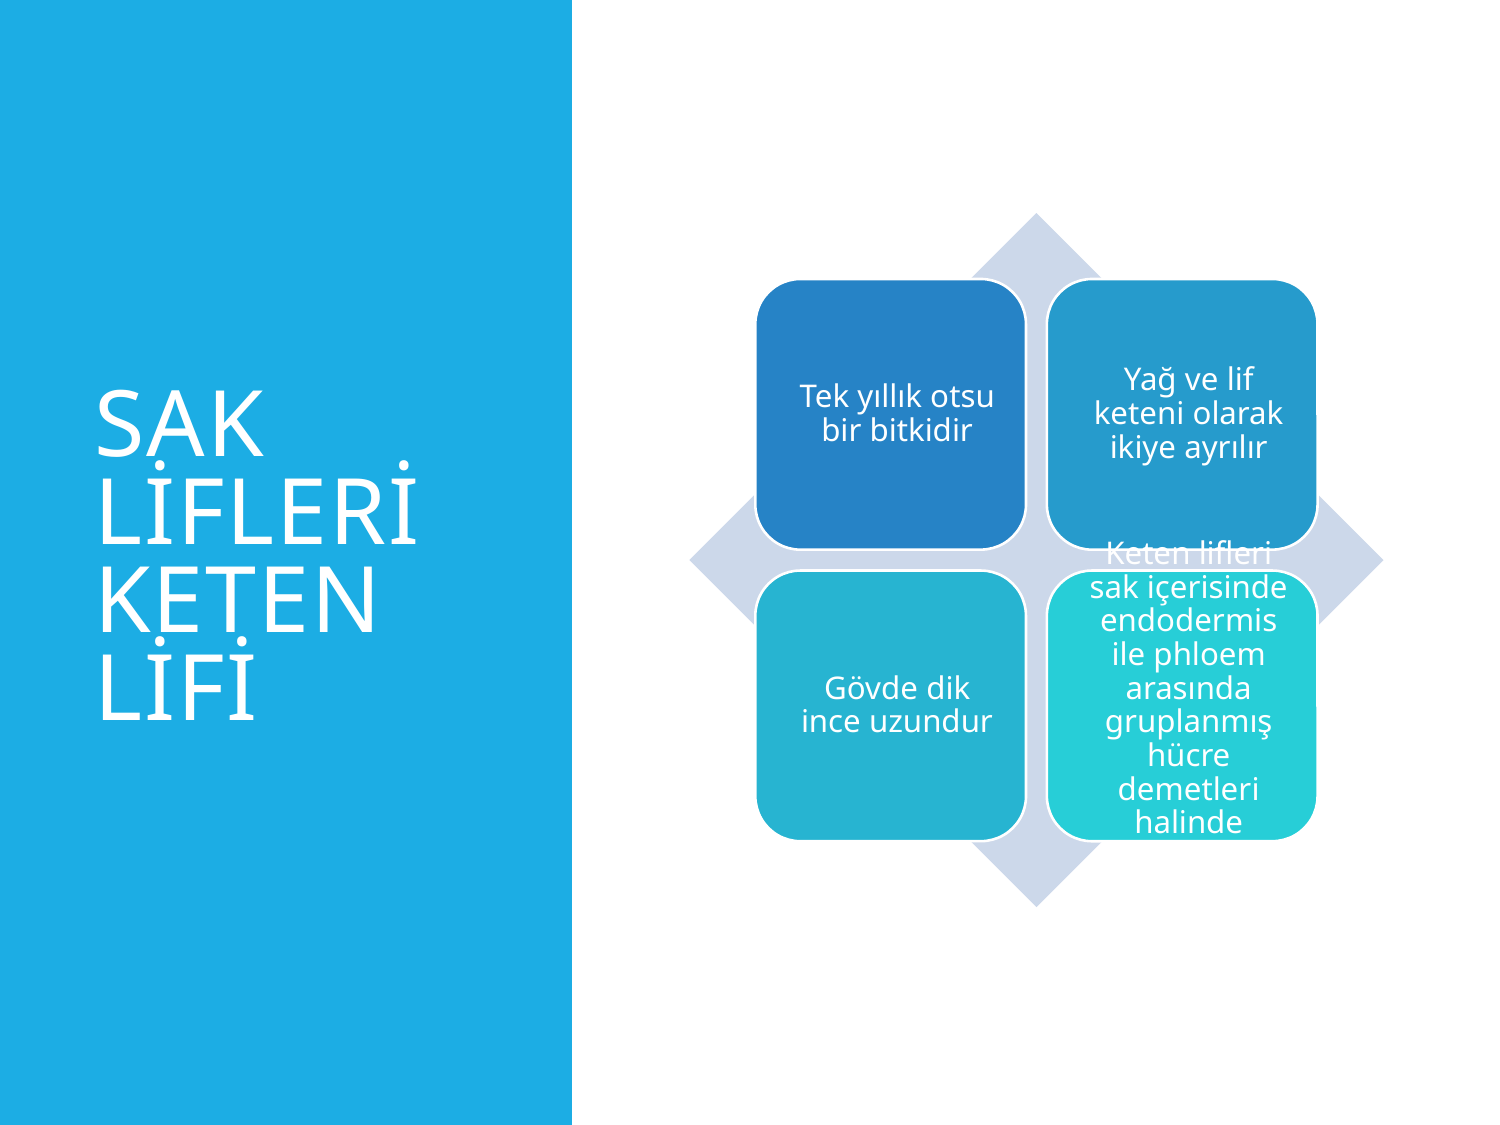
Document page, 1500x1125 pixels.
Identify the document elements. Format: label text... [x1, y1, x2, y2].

title Sak Lifleri Keten Lifi [79, 105, 500, 1020]
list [689, 156, 1384, 964]
text_box [0, 0, 573, 1125]
